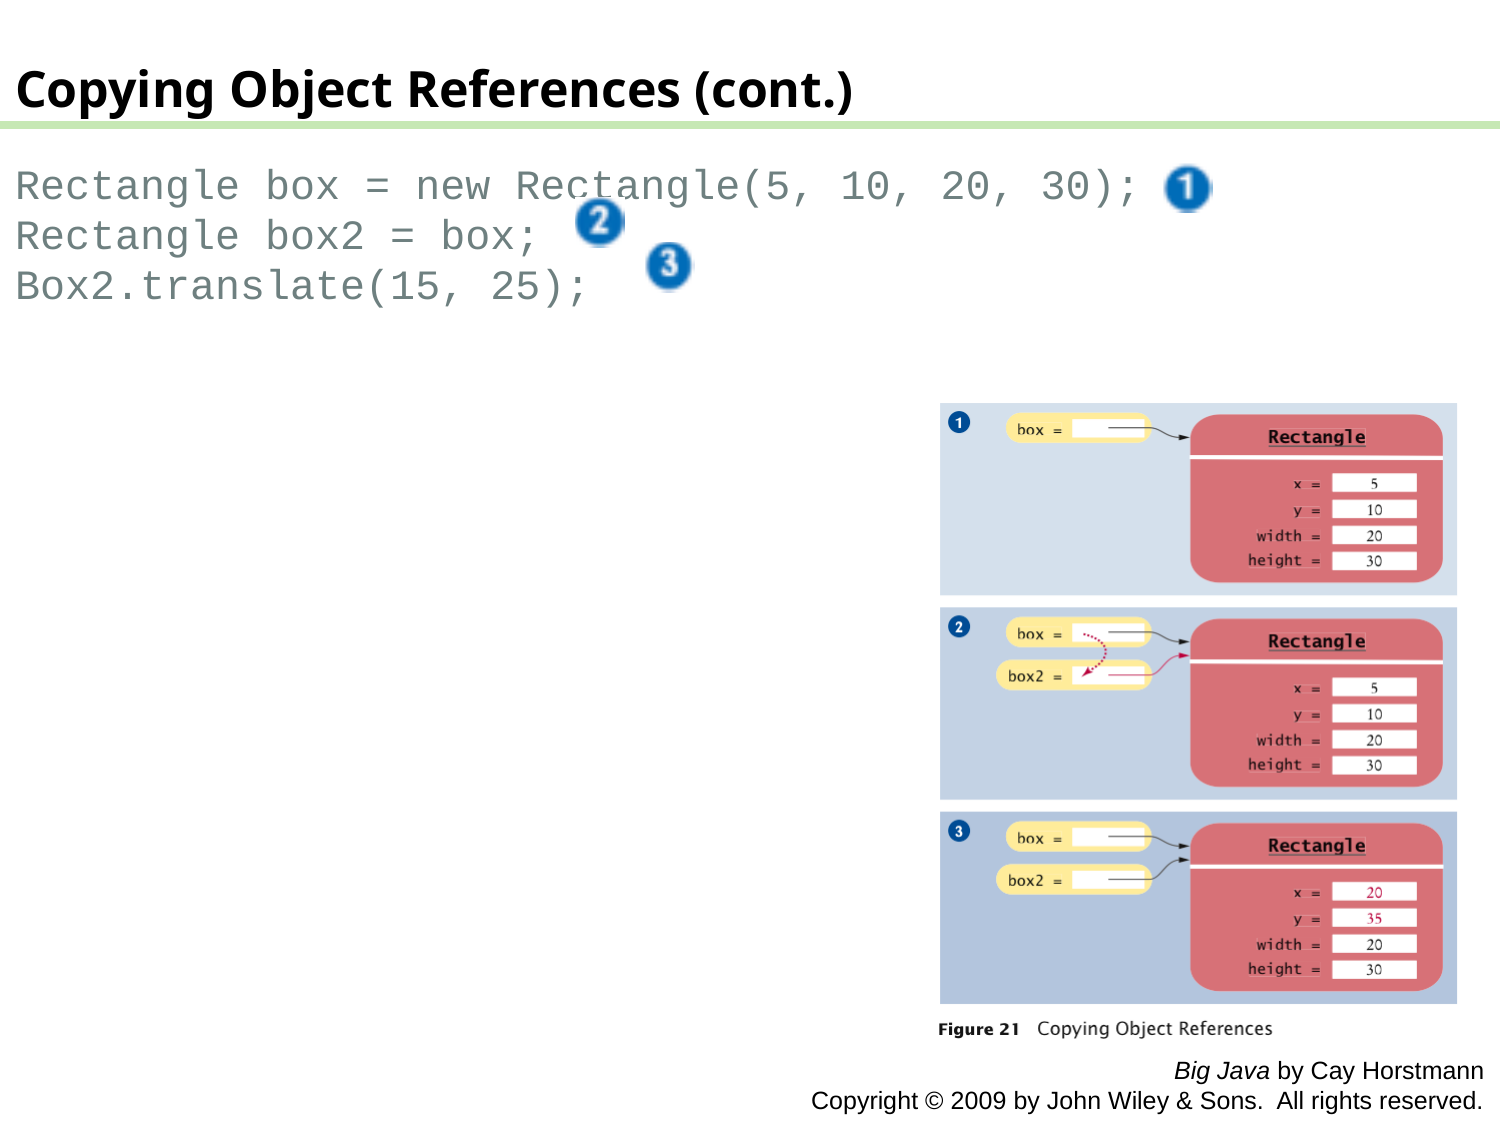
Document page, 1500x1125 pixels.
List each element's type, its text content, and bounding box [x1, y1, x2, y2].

text_box Copying Object References (cont.) [0, 49, 1150, 124]
picture [574, 197, 626, 248]
picture [937, 399, 1461, 1041]
picture [1162, 162, 1213, 213]
picture [644, 242, 695, 293]
text_box Big Java by Cay Horstmann Copyright © 2009 by John Wiley & Sons. All rights reserved. [787, 1046, 1500, 1125]
text_box Rectangle box = new Rectangle(5, 10, 20, 30); Rectangle box2 = box; Box2.translate(15, 25); [0, 149, 1188, 315]
